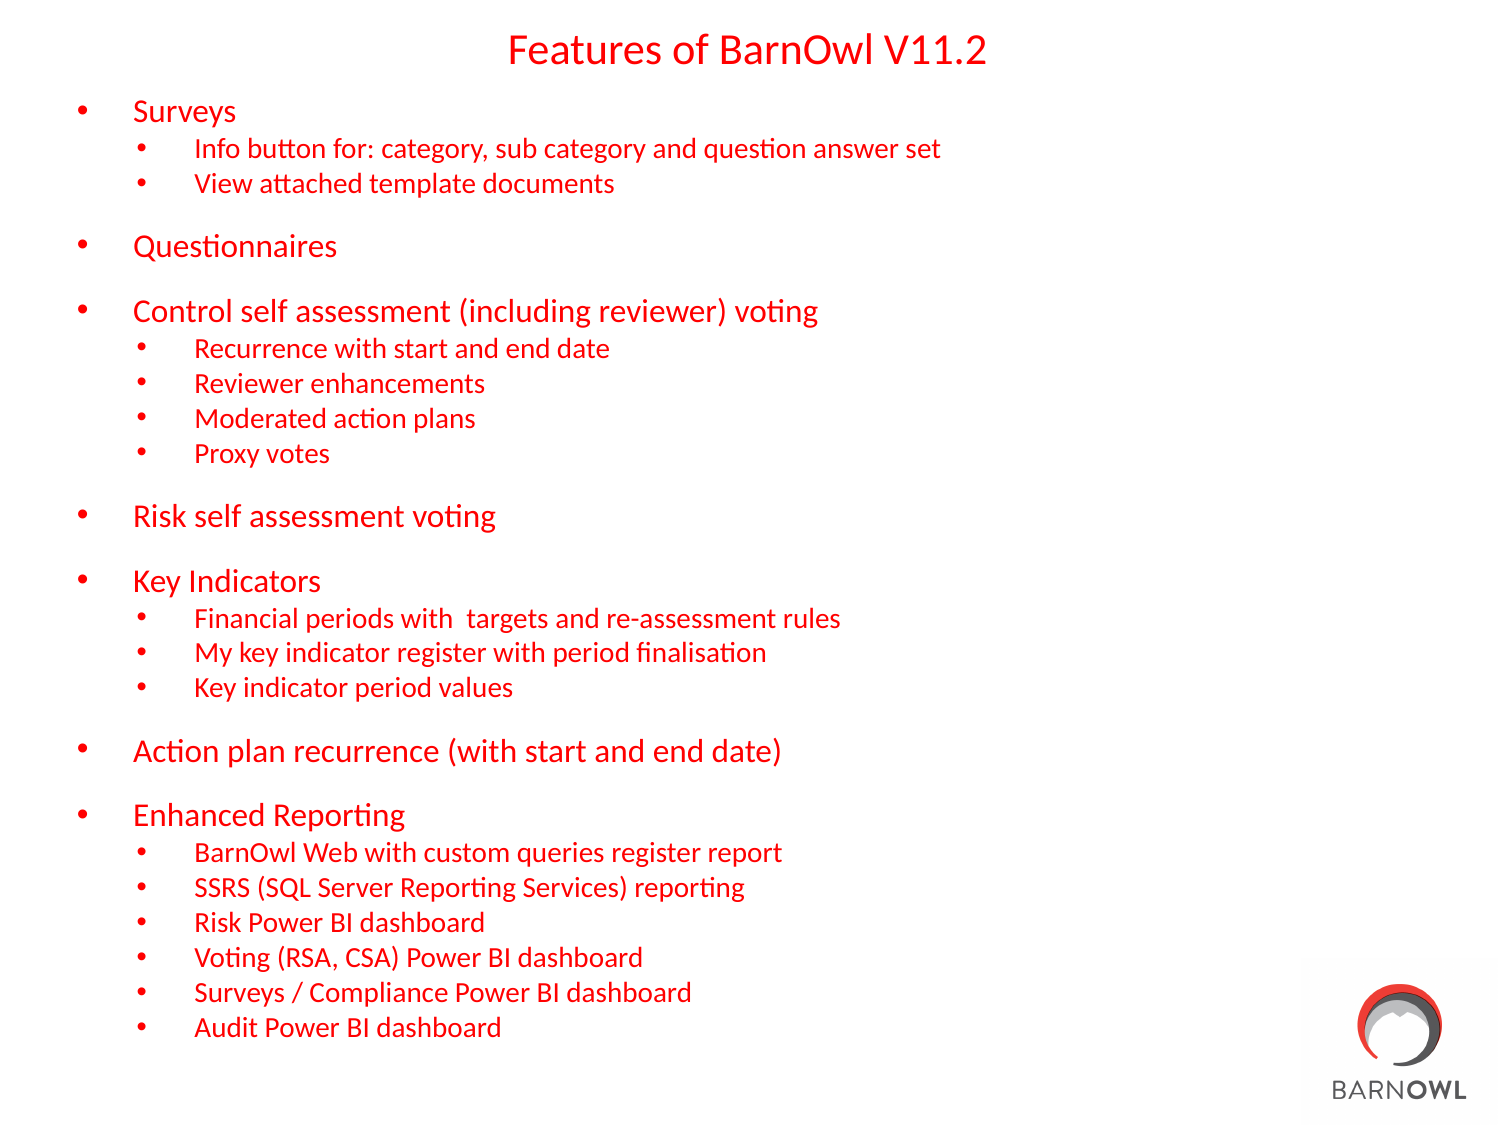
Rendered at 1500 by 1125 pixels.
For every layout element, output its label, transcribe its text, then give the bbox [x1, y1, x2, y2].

picture [1301, 958, 1499, 1125]
list Surveys Info button for: category, sub category and question answer set View attached template documents Questionnaires Control self assessment (including reviewer) voting Recurrence with start and end date Reviewer enhancements Moderated action plans Proxy votes Risk self assessment voting Key Indicators Financial periods with targets and re-assessment rules My key indicator register with period finalisation Key indicator period values Action plan recurrence (with start and end date) Enhanced Reporting BarnOwl Web with custom queries register report SSRS (SQL Server Reporting Services) reporting Risk Power BI dashboard Voting (RSA, CSA) Power BI dashboard Surveys / Compliance Power BI dashboard Audit Power BI dashboard [61, 82, 1363, 1110]
title Features of BarnOwl V11.2 [0, 12, 1498, 134]
